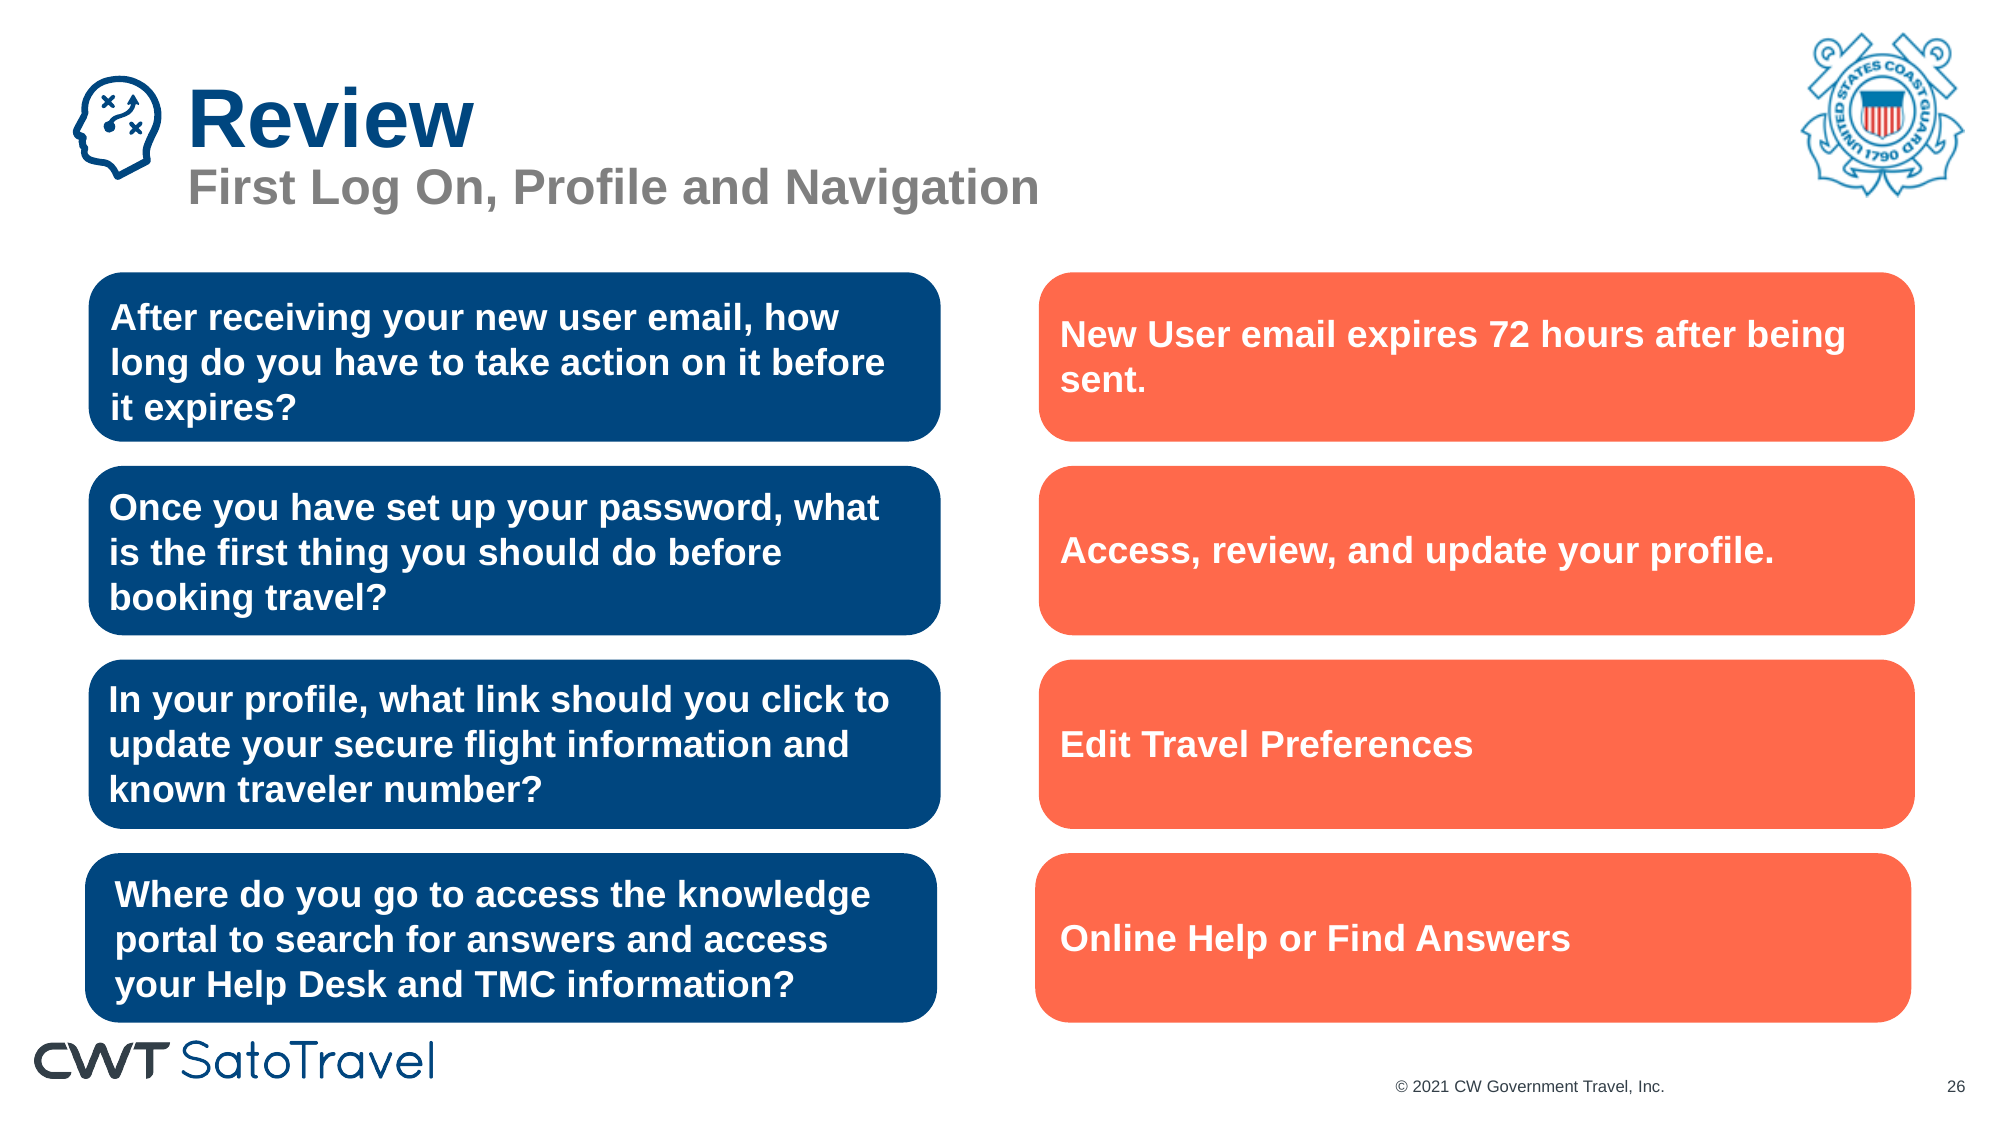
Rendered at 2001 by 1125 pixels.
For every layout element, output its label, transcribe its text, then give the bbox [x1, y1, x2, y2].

picture [34, 1040, 433, 1079]
title Review First Log On, Profile and Navigation [187, 79, 1918, 218]
footer © 2021 CW Government Travel, Inc. [1257, 1075, 1918, 1098]
slide_number 25 [1931, 1075, 1966, 1098]
picture [1800, 32, 1965, 198]
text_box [85, 270, 1915, 1023]
